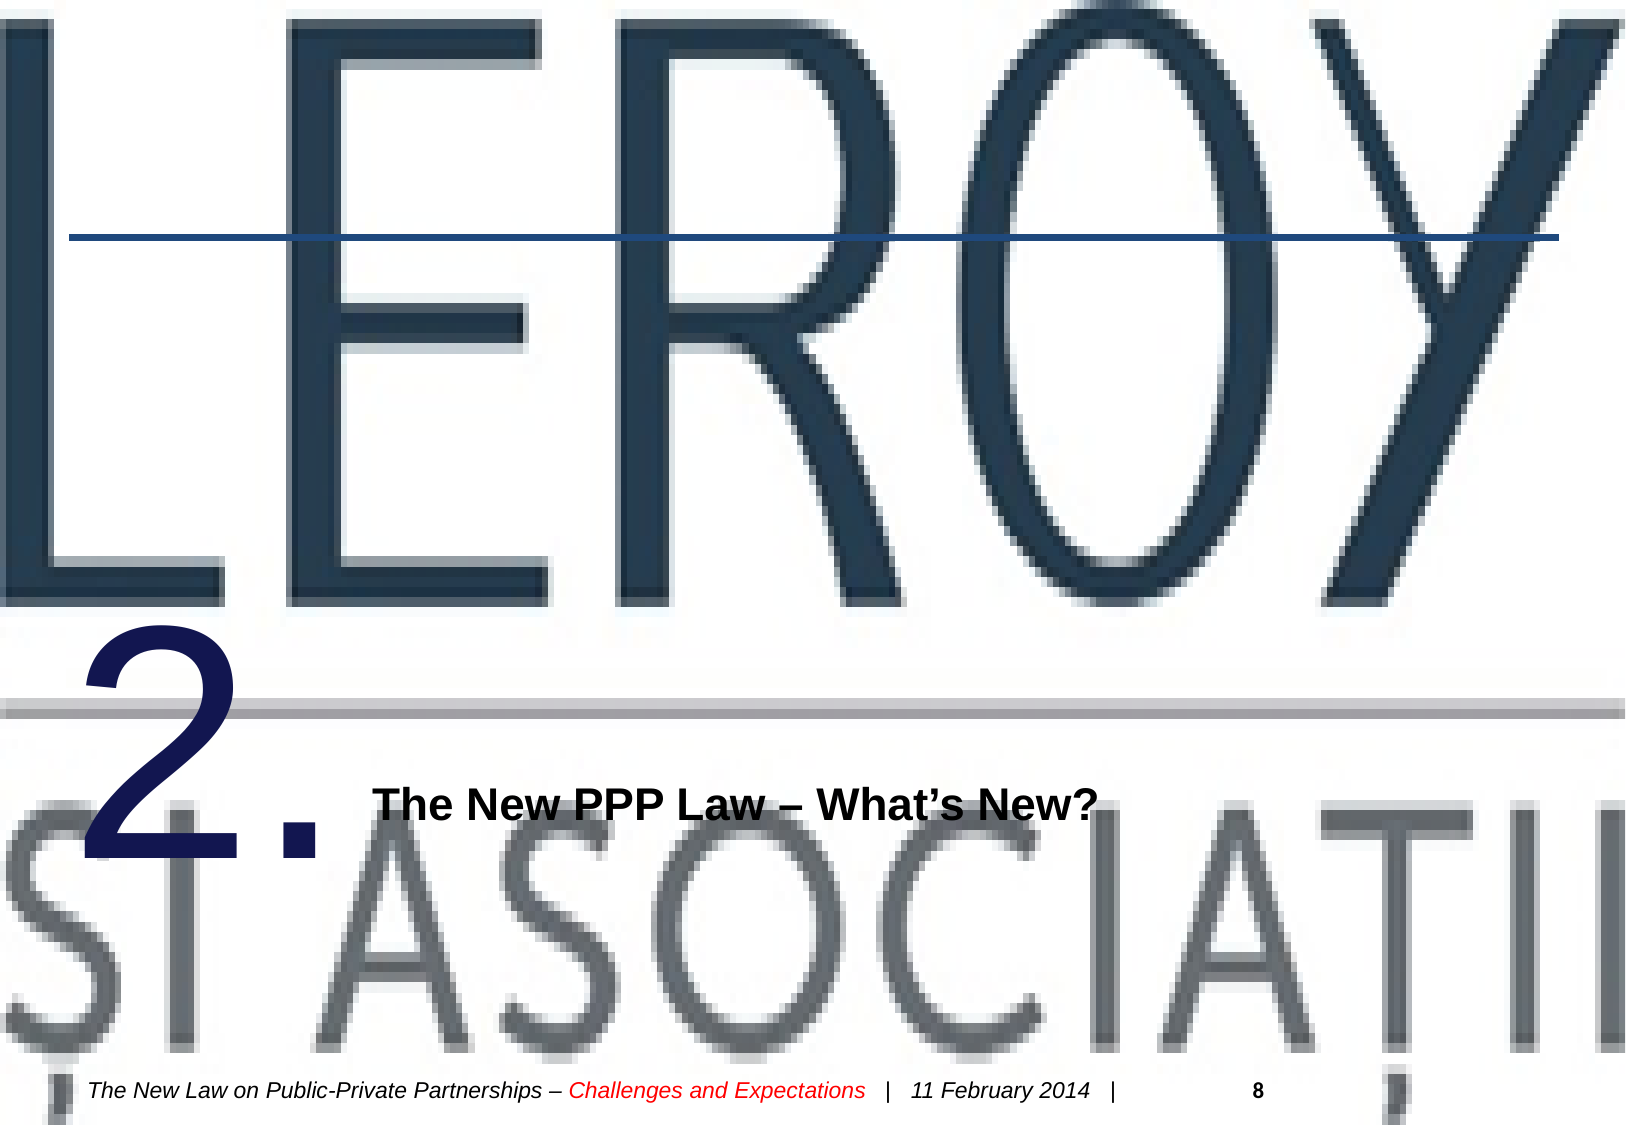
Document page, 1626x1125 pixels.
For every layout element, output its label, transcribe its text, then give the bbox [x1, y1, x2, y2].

footer The New Law on Public-Private Partnerships – Challenges and Expectations | 11 February 2014 | 8 [69, 1058, 1338, 1122]
title 2. [68, 491, 352, 959]
text_box The New PPP Law – What’s New? [357, 591, 1557, 838]
picture [0, 0, 1626, 1125]
